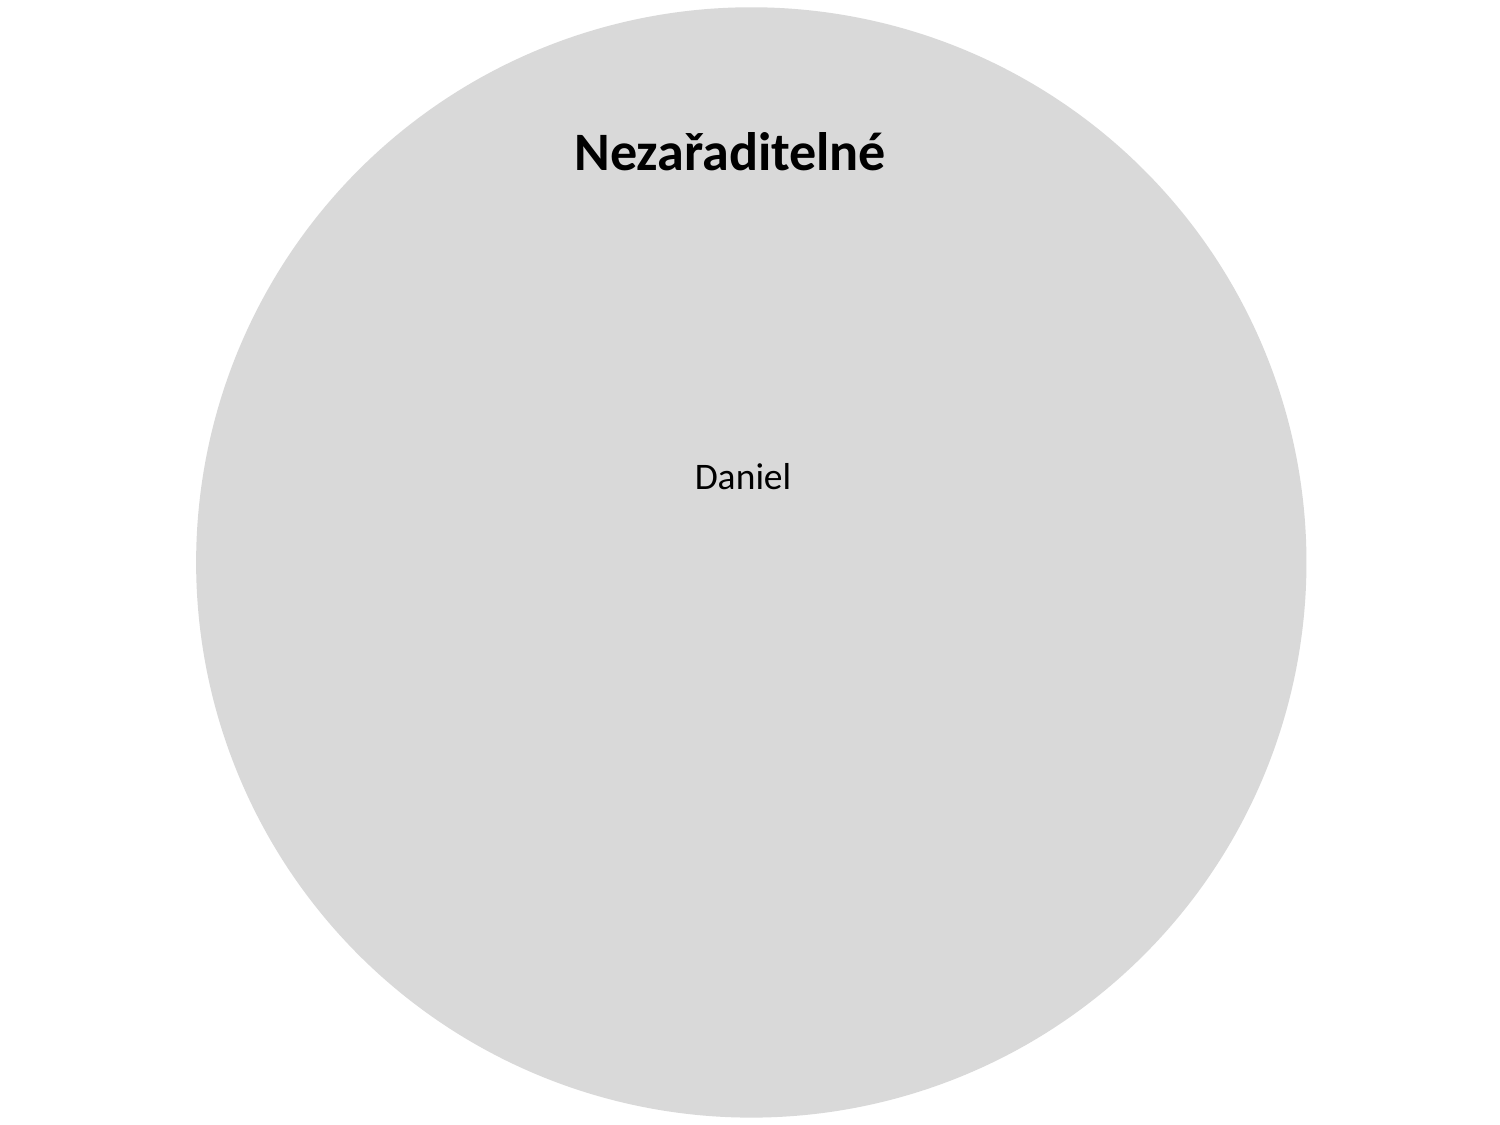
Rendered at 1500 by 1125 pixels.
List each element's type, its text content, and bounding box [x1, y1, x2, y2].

text_box Nezařaditelné [559, 109, 902, 189]
text_box [194, 5, 1309, 1120]
text_box Daniel [679, 444, 807, 505]
